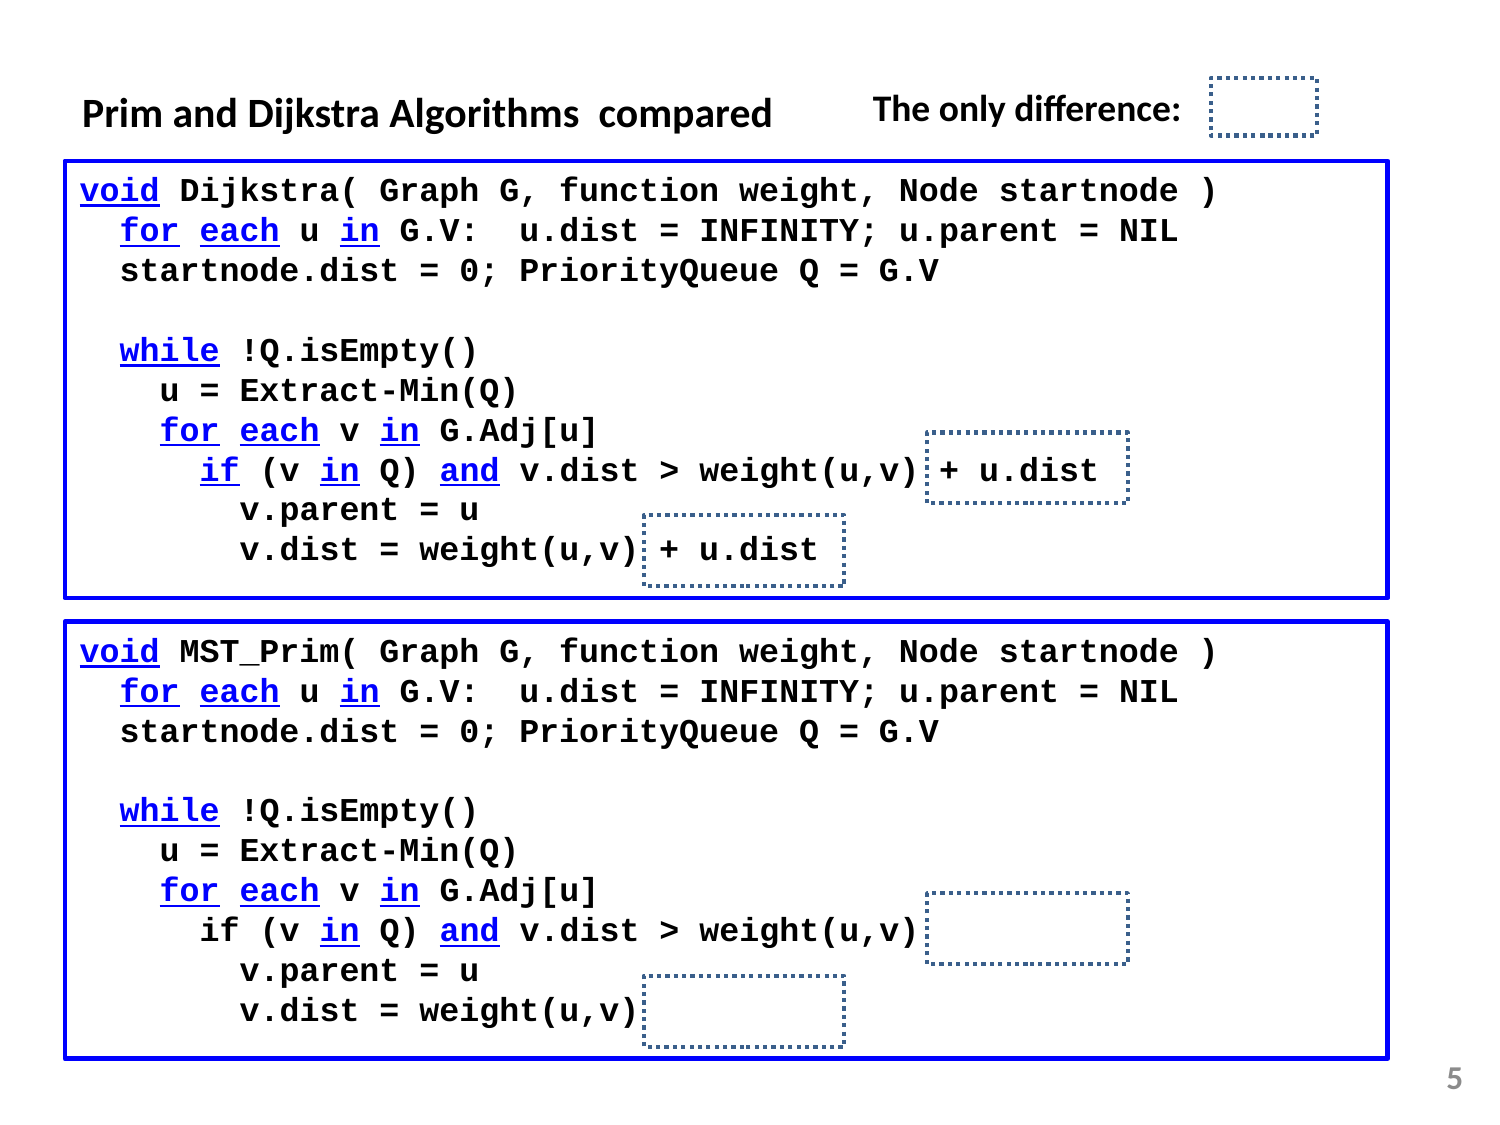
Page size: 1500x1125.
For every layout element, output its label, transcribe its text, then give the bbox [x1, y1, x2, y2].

text_box [642, 974, 846, 1049]
text_box The only difference: [858, 76, 1197, 137]
text_box void MST_Prim( Graph G, function weight, Node startnode ) for each u in G.V: u.dist = INFINITY; u.parent = NIL startnode.dist = 0; PriorityQueue Q = G.V while !Q.isEmpty() u = Extract-Min(Q) for each v in G.Adj[u] if (v in Q) and v.dist > weight(u,v) v.parent = u v.dist = weight(u,v) [64, 621, 1388, 1059]
text_box [925, 891, 1130, 966]
text_box [1209, 76, 1319, 138]
slide_number 5 [1128, 1046, 1478, 1107]
text_box [642, 513, 846, 588]
text_box void Dijkstra( Graph G, function weight, Node startnode ) for each u in G.V: u.dist = INFINITY; u.parent = NIL startnode.dist = 0; PriorityQueue Q = G.V while !Q.isEmpty() u = Extract-Min(Q) for each v in G.Adj[u] if (v in Q) and v.dist > weight(u,v) + u.dist v.parent = u v.dist = weight(u,v) + u.dist [64, 160, 1388, 598]
text_box [925, 430, 1130, 505]
text_box Prim and Dijkstra Algorithms compared [67, 78, 789, 143]
